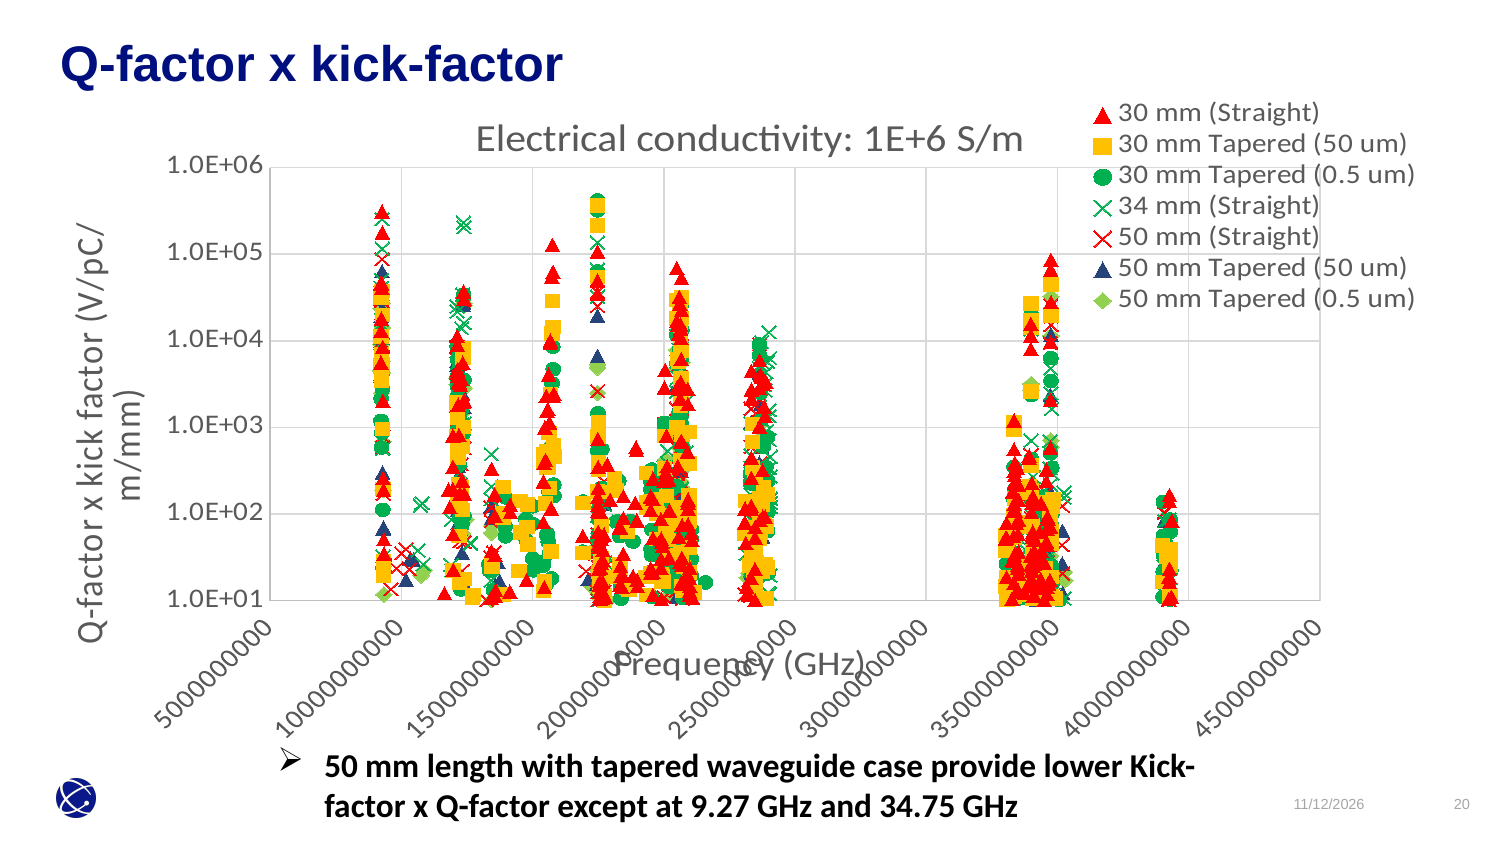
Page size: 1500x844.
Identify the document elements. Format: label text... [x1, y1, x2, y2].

text_box 50 mm length with tapered waveguide case provide lower Kick-factor x Q-factor except at 9.27 GHz and 34.75 GHz [262, 746, 1238, 832]
chart [62, 97, 1437, 746]
picture [53, 775, 99, 821]
text_box Q-factor x kick-factor [60, 31, 1411, 141]
